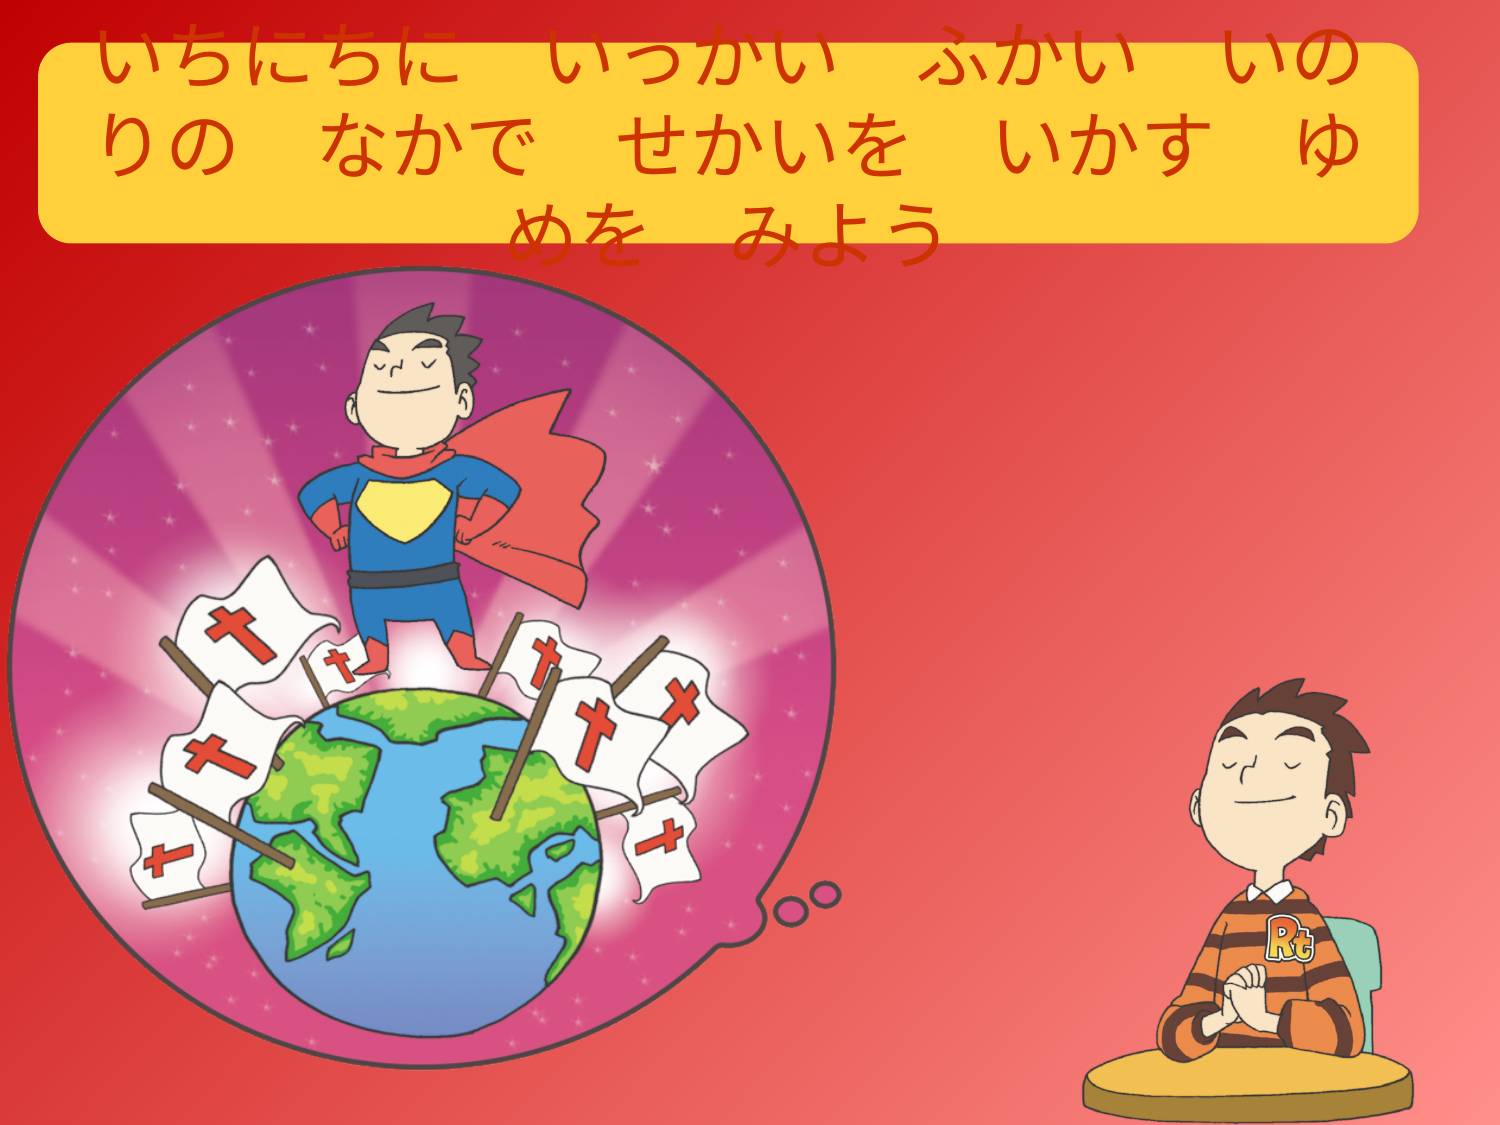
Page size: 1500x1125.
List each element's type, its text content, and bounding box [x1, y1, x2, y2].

text_box いちにちに いっかい ふかい いのりの なかで せかいを いかす ゆめを みよう [35, 40, 1421, 246]
text_box [0, 0, 1500, 1125]
picture [0, 157, 1416, 1125]
